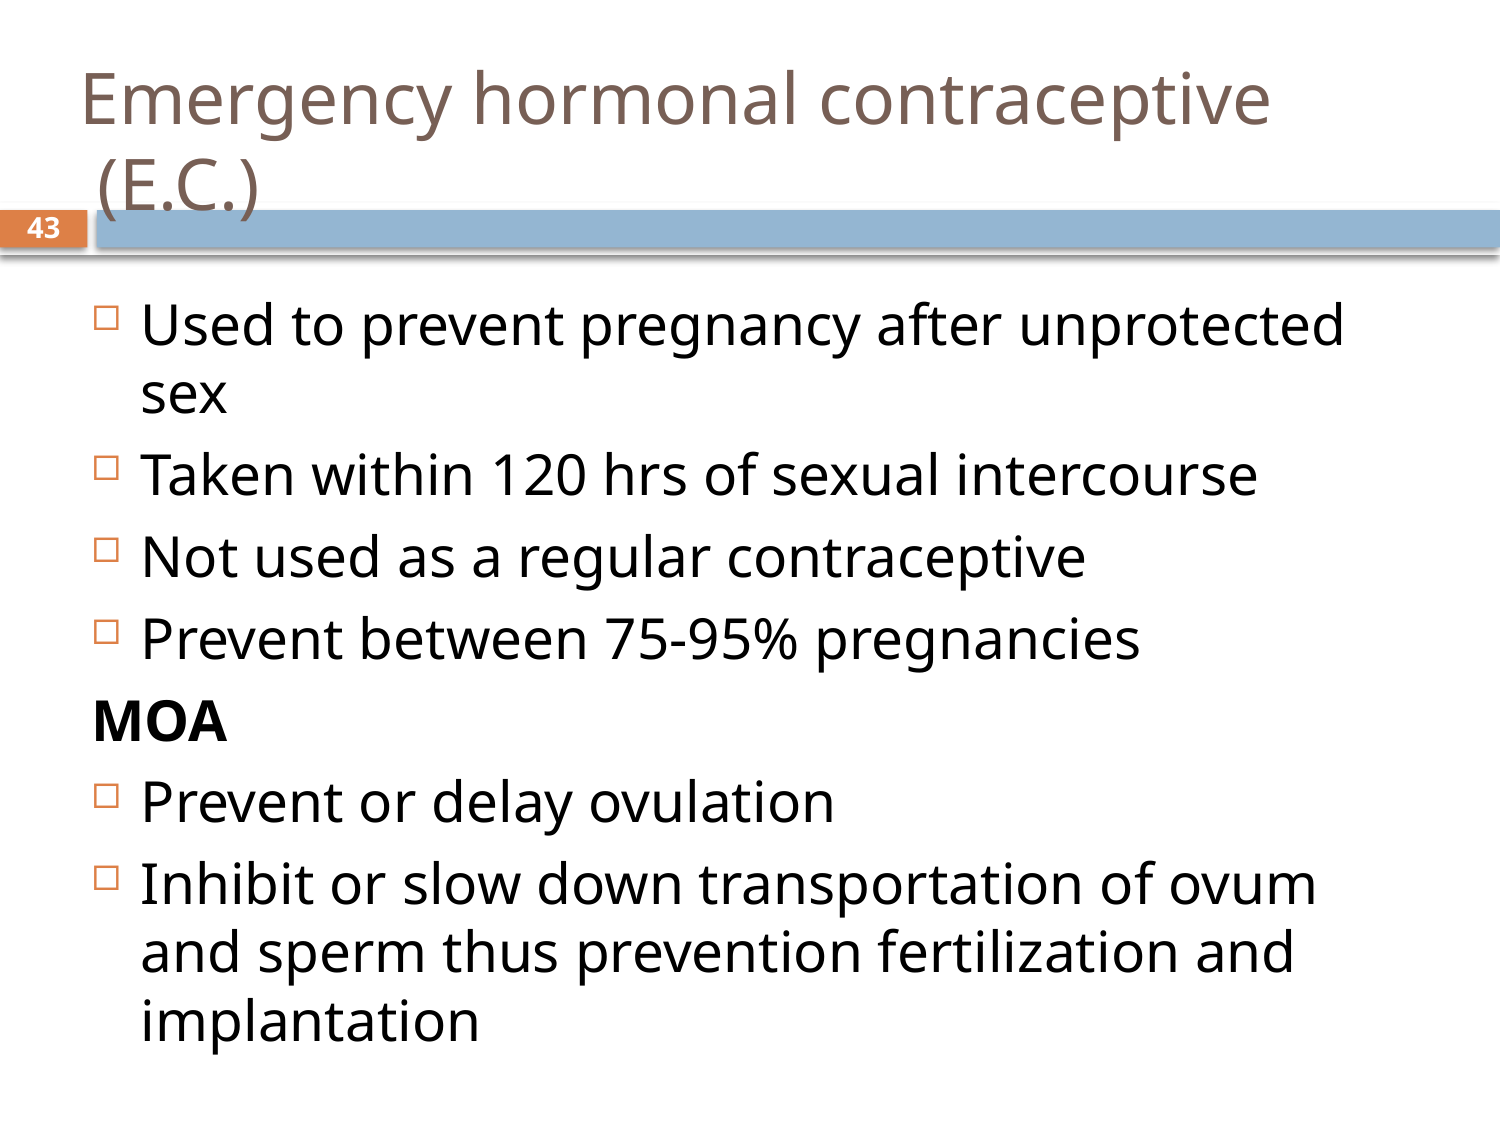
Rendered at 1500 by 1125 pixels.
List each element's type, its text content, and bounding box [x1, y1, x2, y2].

title Emergency hormonal contraceptive (E.C.) [64, 45, 1500, 233]
slide_number 43 [0, 208, 88, 249]
list Used to prevent pregnancy after unprotected sex Taken within 120 hrs of sexual intercourse Not used as a regular contraceptive Prevent between 75-95% pregnancies MOA Prevent or delay ovulation Inhibit or slow down transportation of ovum and sperm thus prevention fertilization and implantation [76, 281, 1442, 1067]
